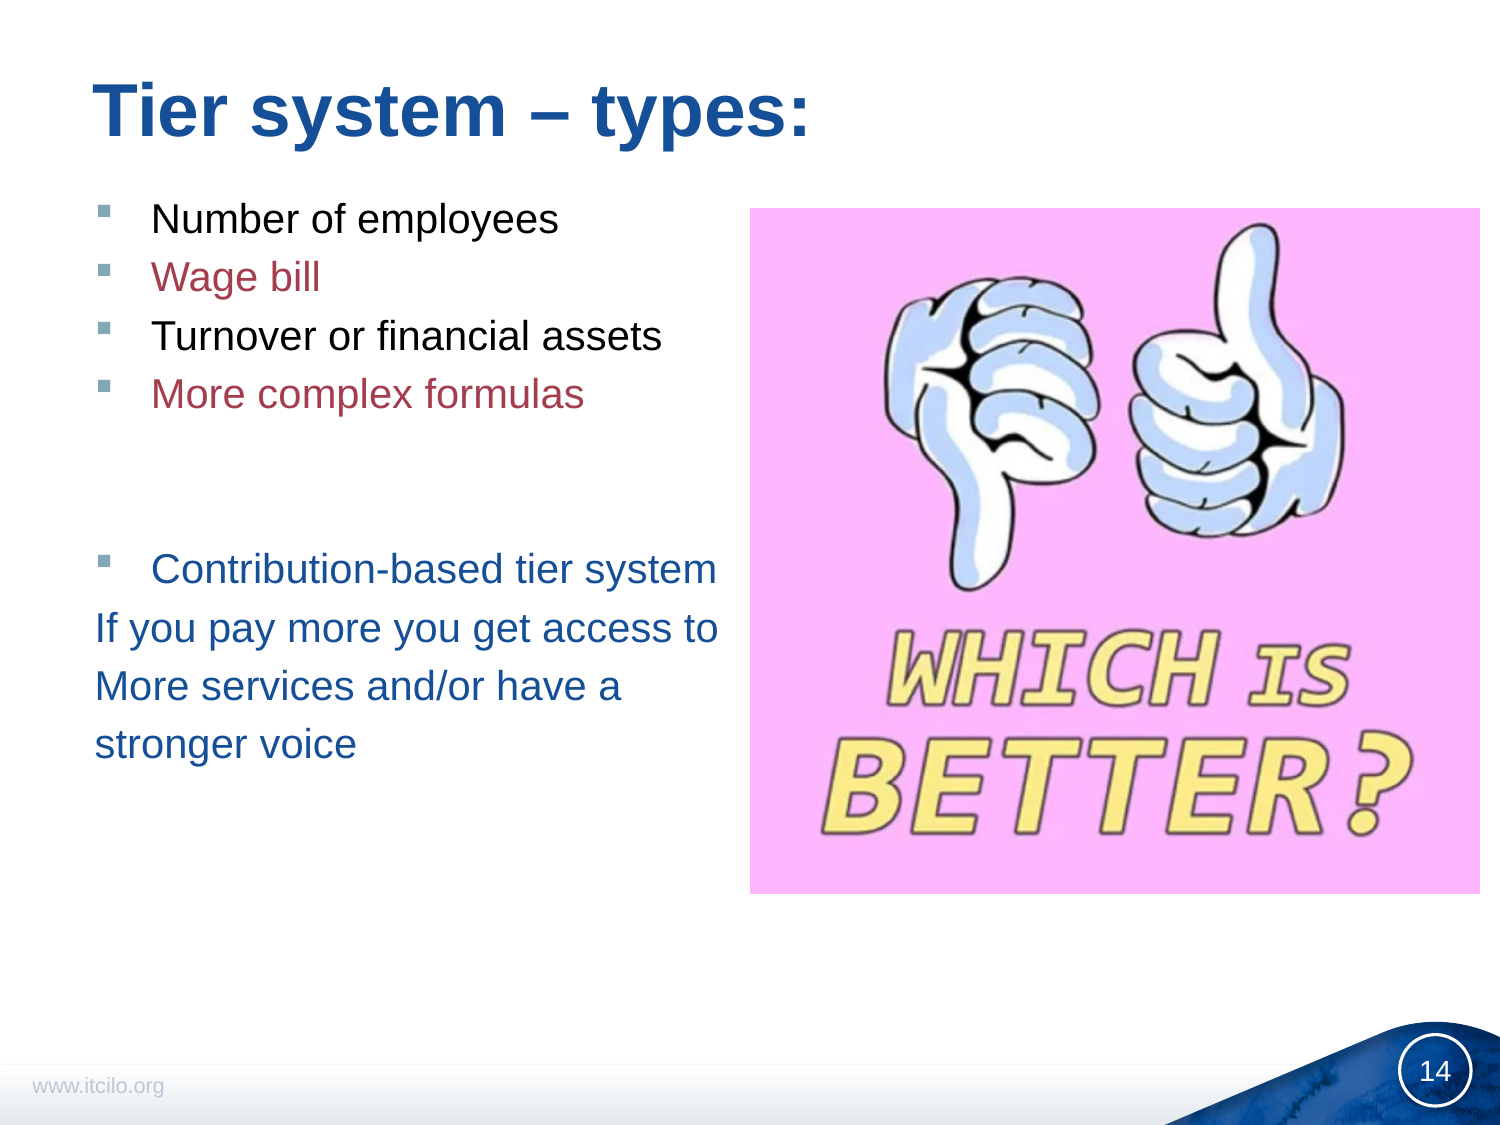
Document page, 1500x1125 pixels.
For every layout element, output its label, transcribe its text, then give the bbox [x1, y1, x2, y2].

picture [0, 0, 1500, 1125]
list Number of employees Wage bill Turnover or financial assets More complex formulas Contribution-based tier system If you pay more you get access to More services and/or have a stronger voice [79, 184, 1427, 764]
title Tier system – types: [78, 54, 1428, 173]
